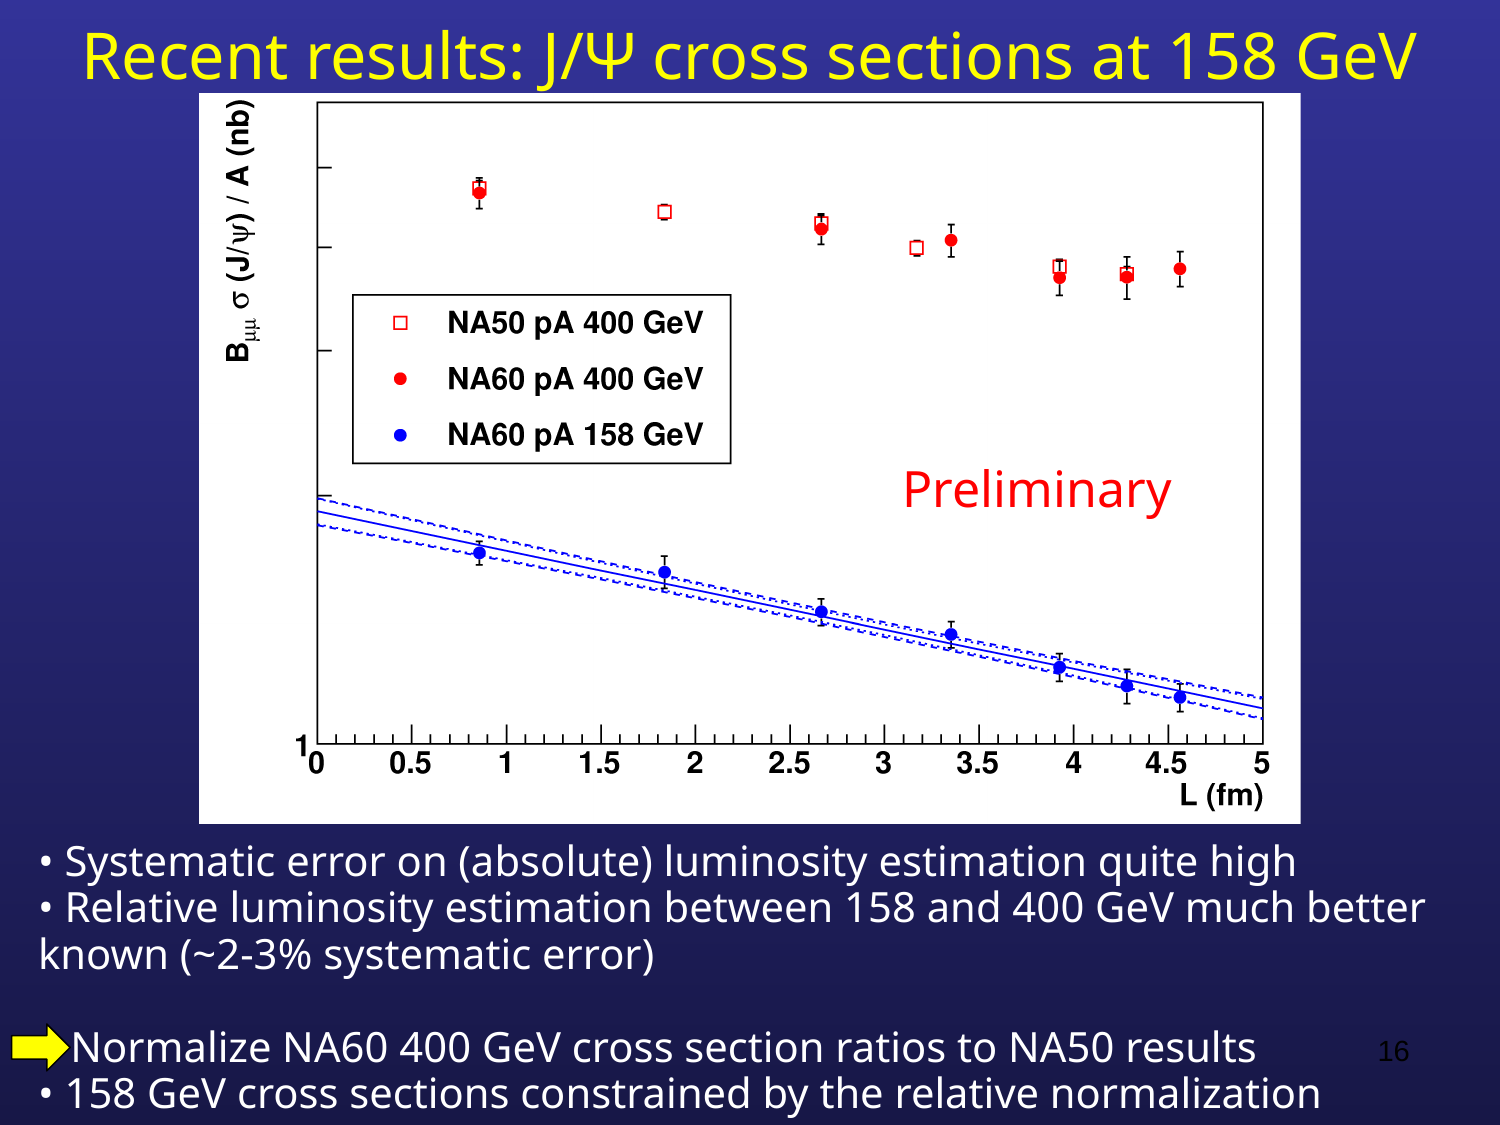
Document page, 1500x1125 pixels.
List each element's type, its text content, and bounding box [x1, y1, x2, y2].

text_box • Systematic error on (absolute) luminosity estimation quite high • Relative luminosity estimation between 158 and 400 GeV much better known (~2-3% systematic error) Normalize NA60 400 GeV cross section ratios to NA50 results • 158 GeV cross sections constrained by the relative normalization [23, 831, 1465, 1125]
text_box [11, 1023, 71, 1071]
text_box Recent results: J/Ψ cross sections at 158 GeV [0, 0, 1500, 105]
picture [198, 93, 1301, 824]
